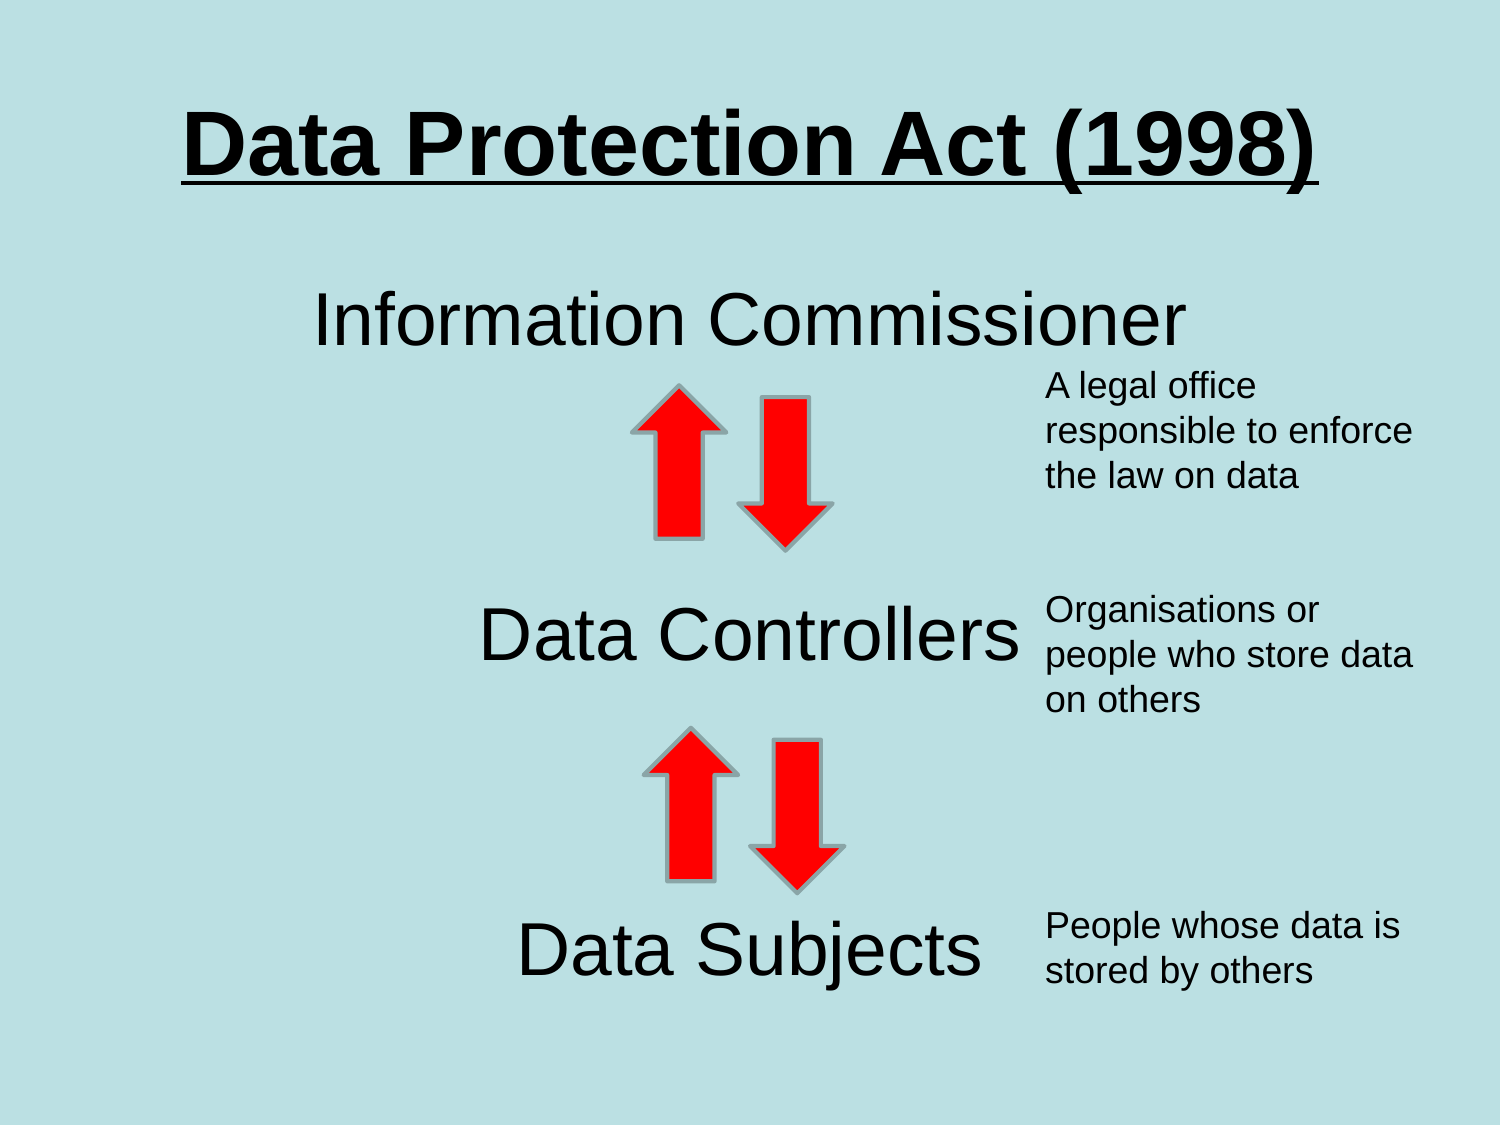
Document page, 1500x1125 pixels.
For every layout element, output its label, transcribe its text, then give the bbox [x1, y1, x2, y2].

list Information Commissioner Data Controllers Data Subjects [75, 262, 1425, 1005]
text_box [643, 727, 845, 894]
text_box People whose data is stored by others [1030, 893, 1456, 998]
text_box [631, 385, 833, 551]
text_box Organisations or people who store data on others [1030, 577, 1456, 728]
title Data Protection Act (1998) [75, 45, 1425, 233]
text_box A legal office responsible to enforce the law on data [1030, 353, 1456, 504]
